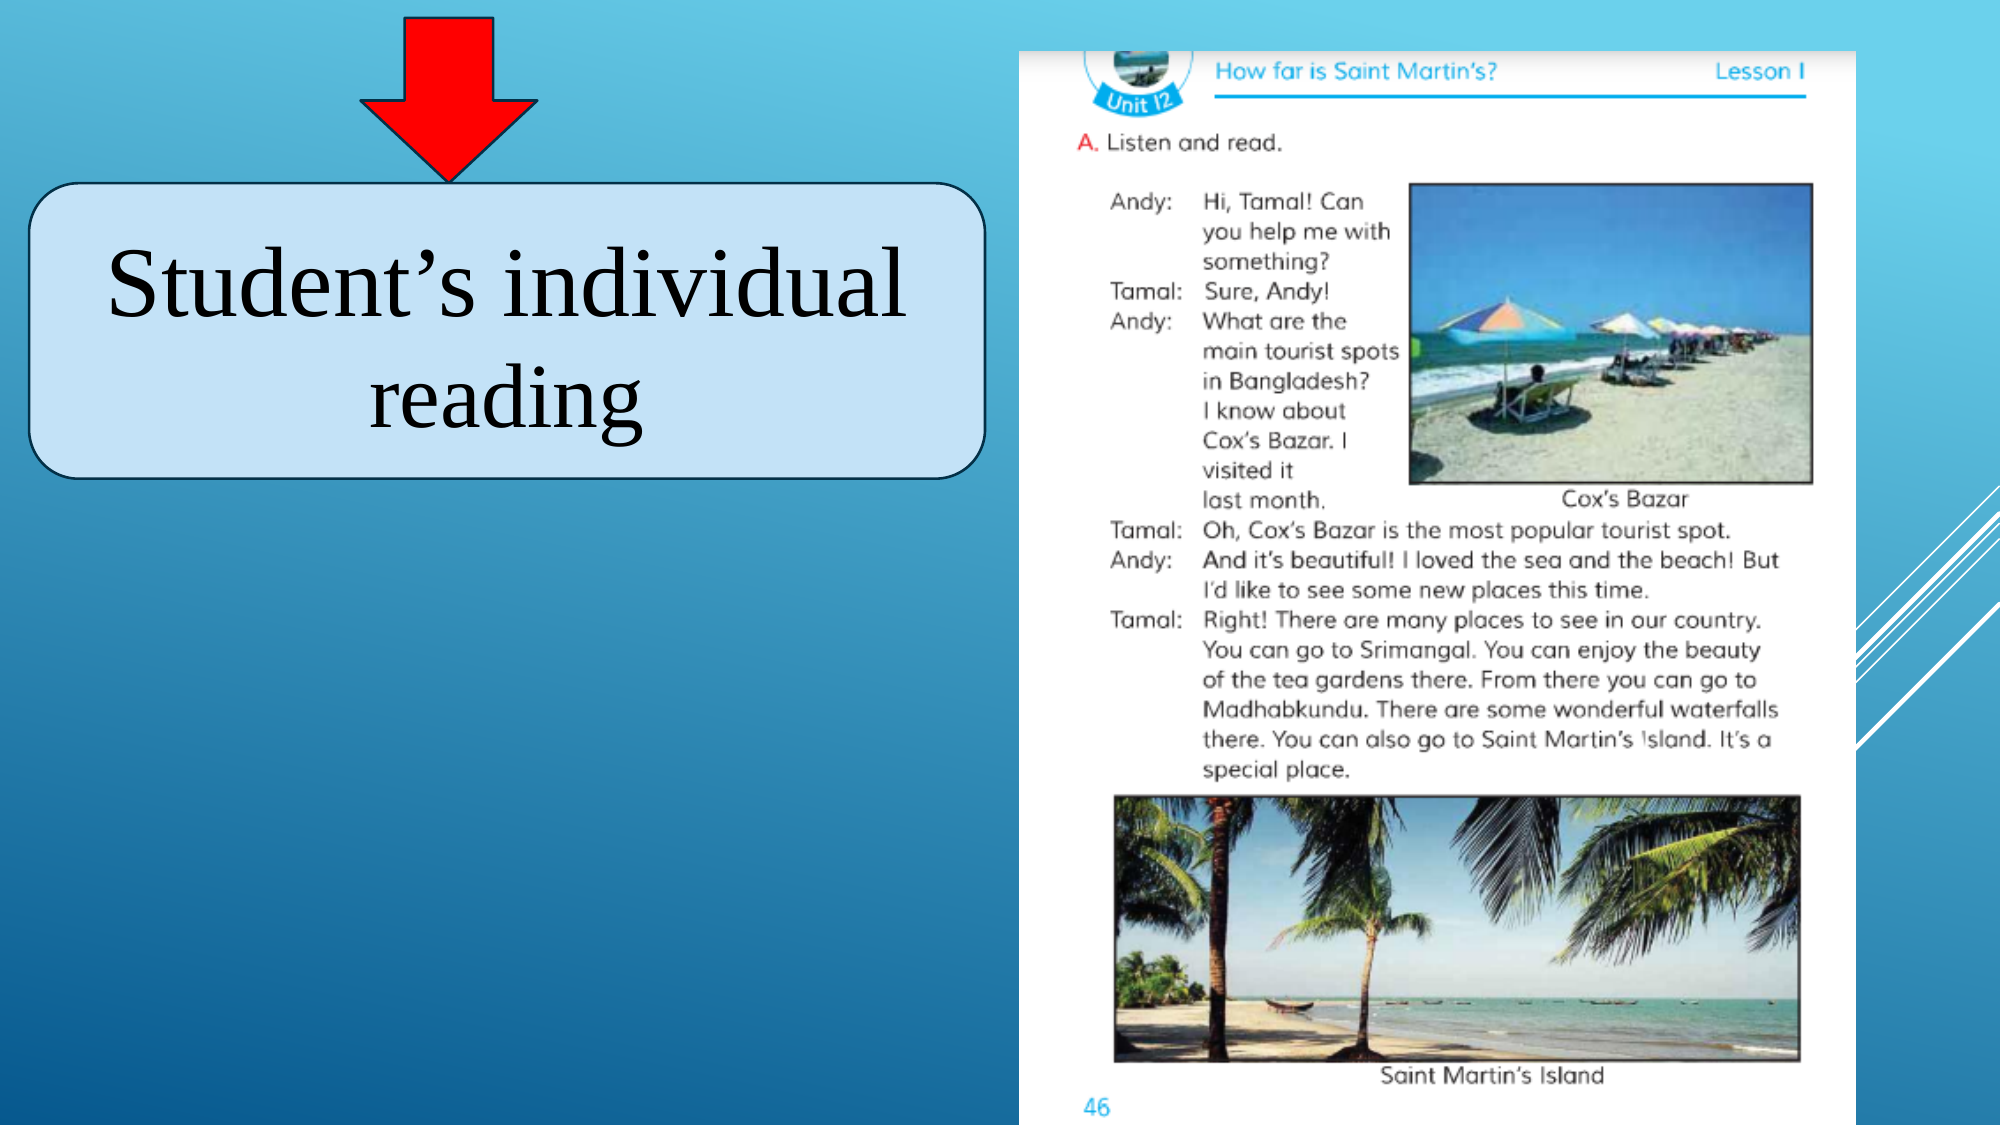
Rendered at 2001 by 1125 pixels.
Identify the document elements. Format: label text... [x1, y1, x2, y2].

text_box [359, 16, 539, 181]
picture [1018, 51, 1857, 1125]
text_box Student’s individual reading [27, 181, 987, 480]
